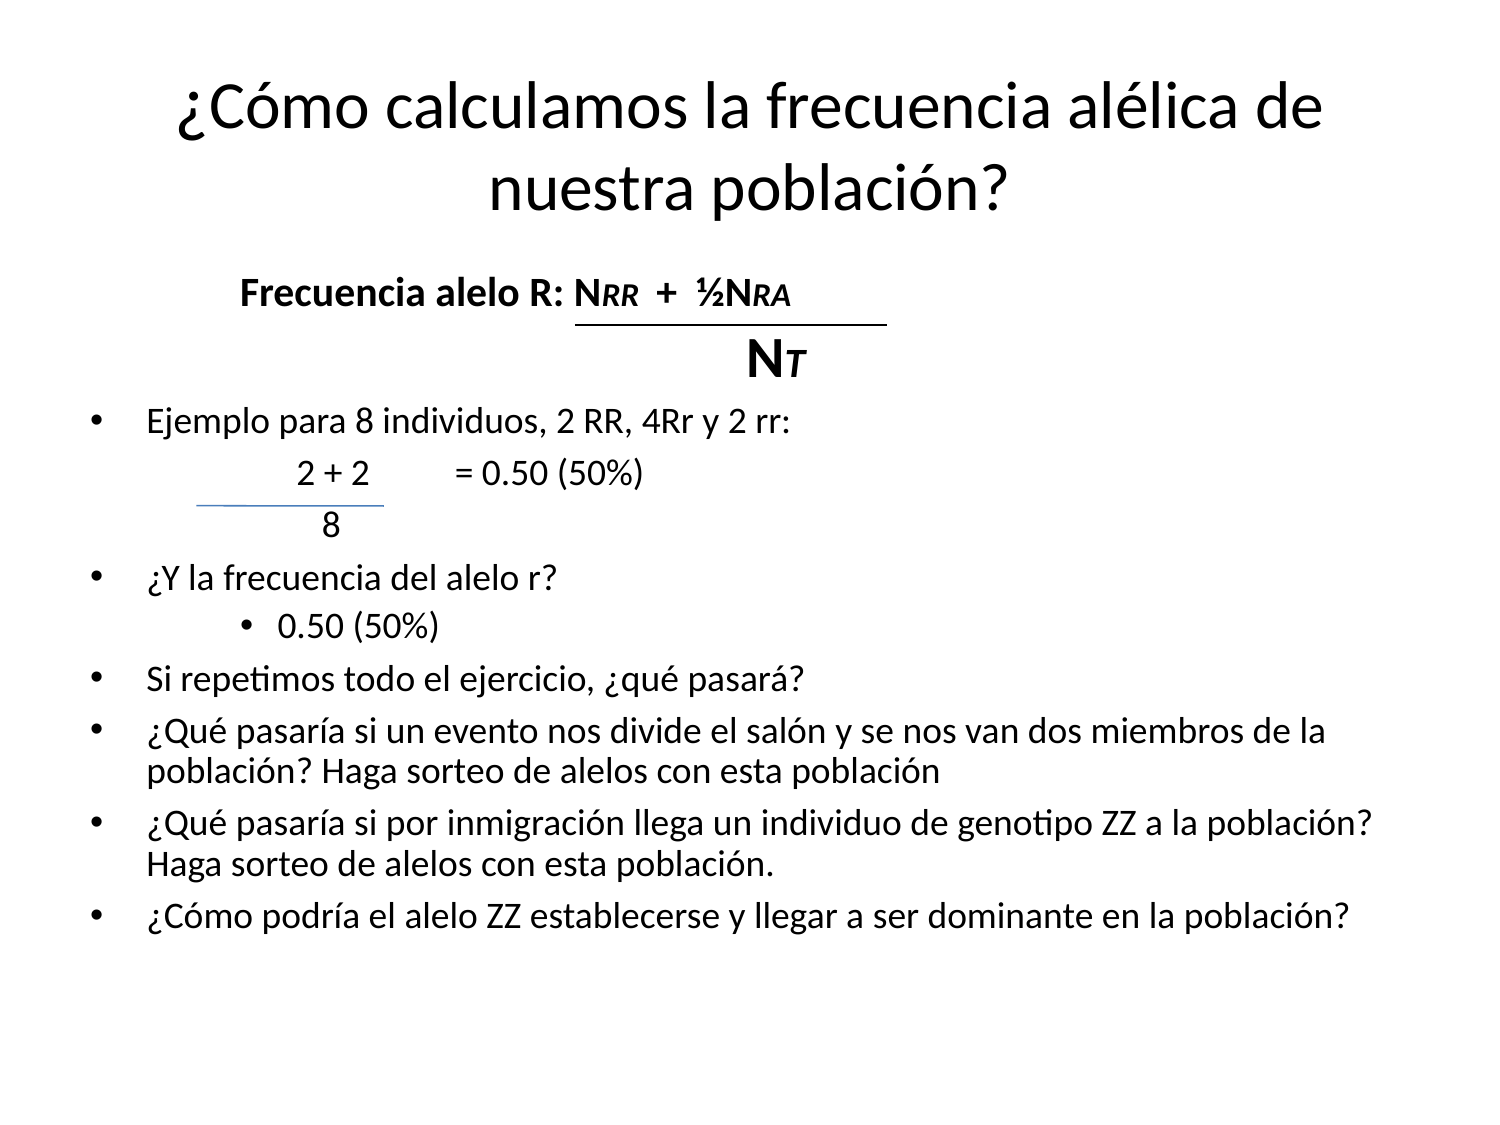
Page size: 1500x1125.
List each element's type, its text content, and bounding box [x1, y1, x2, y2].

list Frecuencia alelo R: NRR + ½NRA NT Ejemplo para 8 individuos, 2 RR, 4Rr y 2 rr: 2 + 2 = 0.50 (50%) 8 ¿Y la frecuencia del alelo r? 0.50 (50%) Si repetimos todo el ejercicio, ¿qué pasará? ¿Qué pasaría si un evento nos divide el salón y se nos van dos miembros de la población? Haga sorteo de alelos con esta población ¿Qué pasaría si por inmigración llega un individuo de genotipo ZZ a la población? Haga sorteo de alelos con esta población. ¿Cómo podría el alelo ZZ establecerse y llegar a ser dominante en la población? [75, 262, 1425, 1005]
title ¿Cómo calculamos la frecuencia alélica de nuestra población? [75, 45, 1425, 233]
